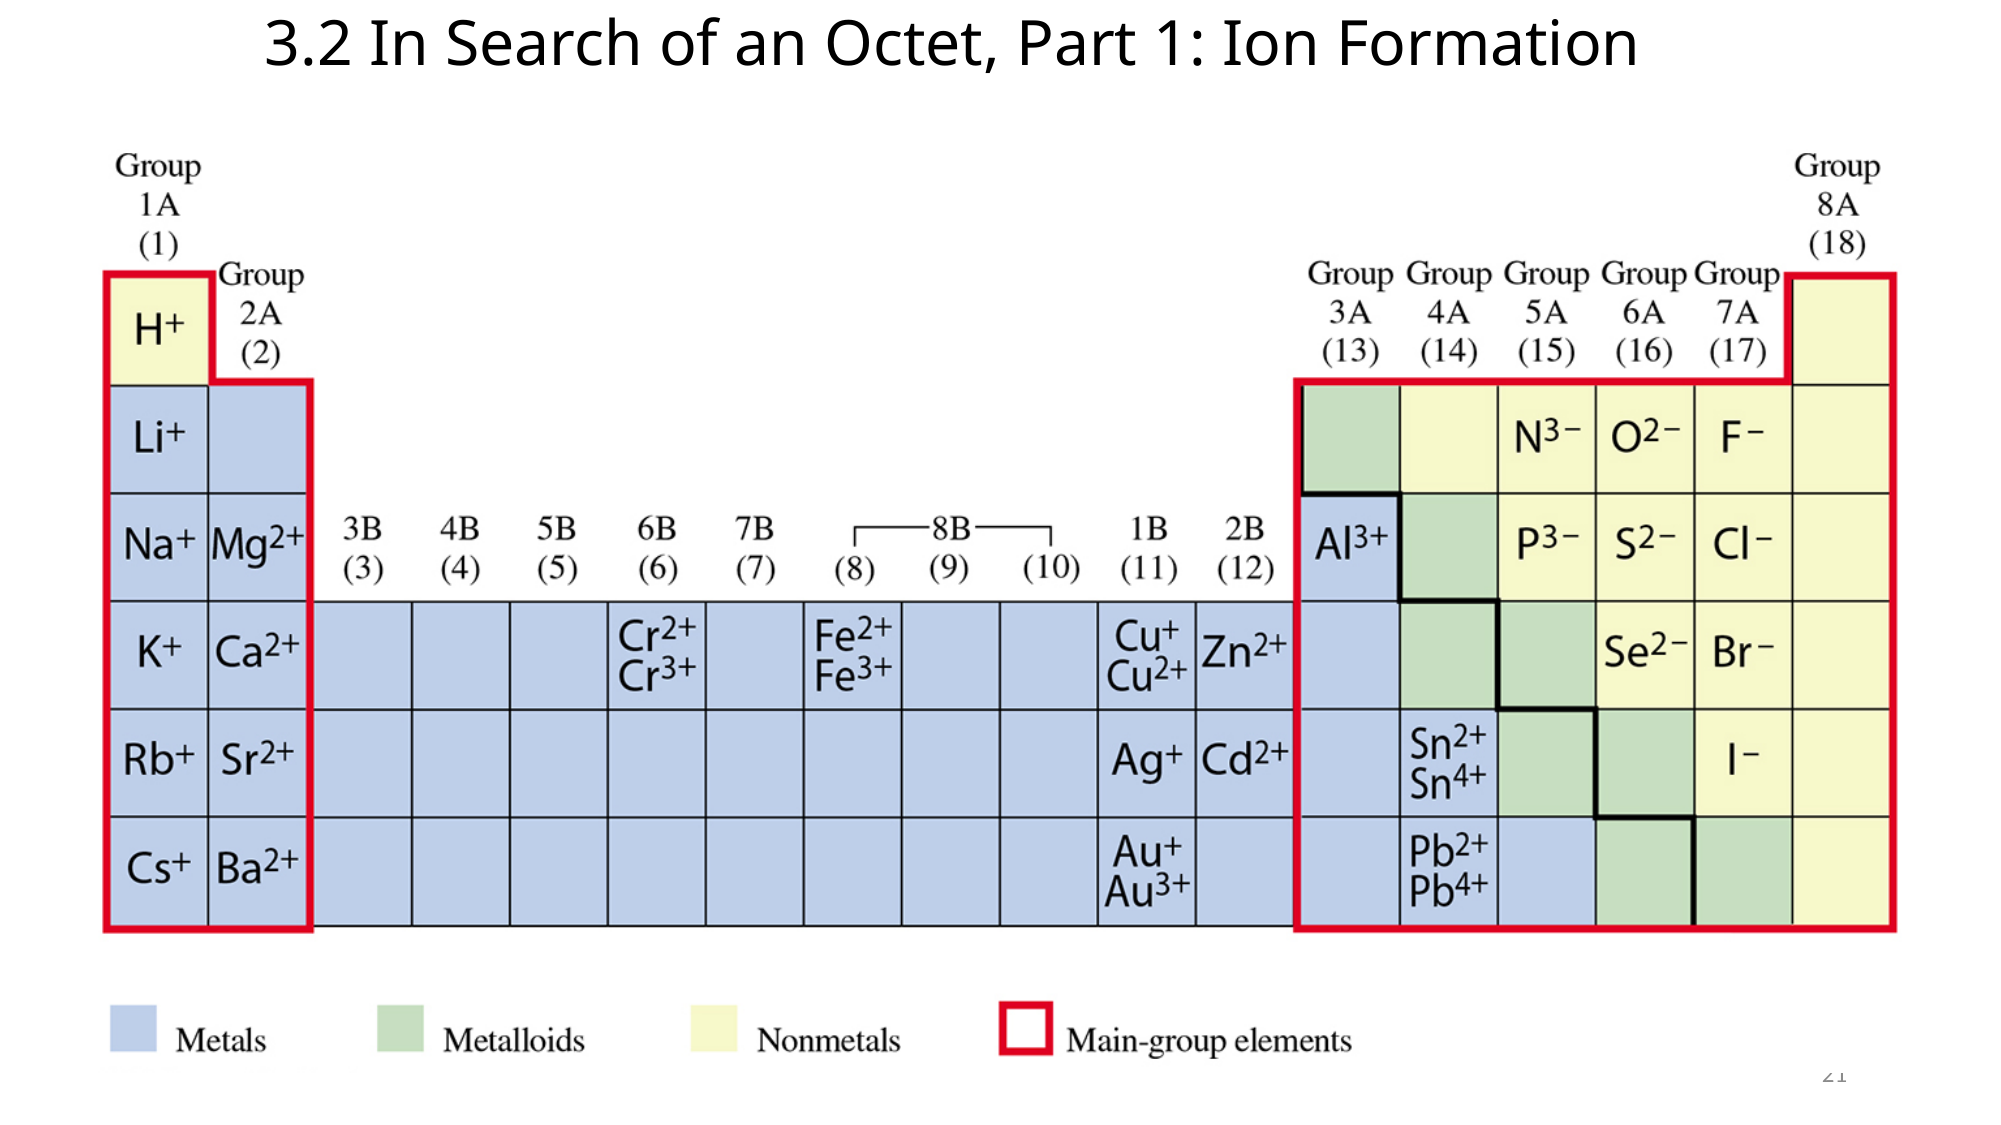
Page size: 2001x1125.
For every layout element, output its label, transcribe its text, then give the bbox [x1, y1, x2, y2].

slide_number 21 [1412, 1073, 1863, 1103]
title 3.2 In Search of an Octet, Part 1: Ion Formation [249, 0, 1750, 91]
picture [88, 139, 1912, 1073]
